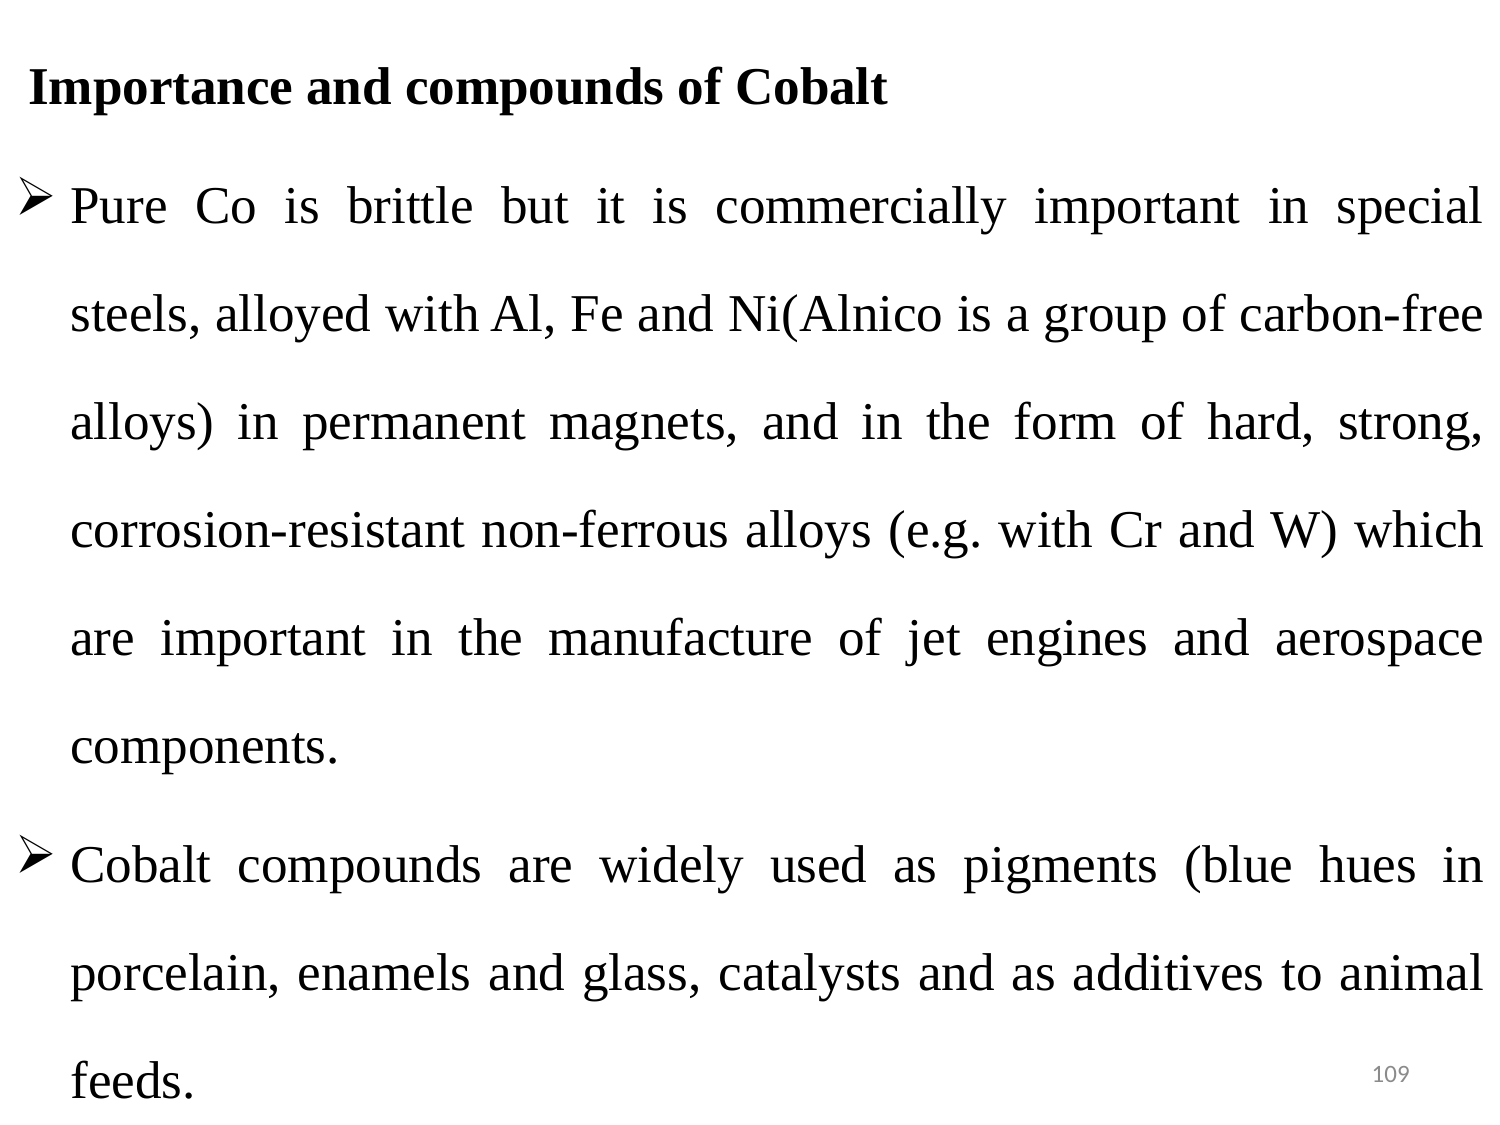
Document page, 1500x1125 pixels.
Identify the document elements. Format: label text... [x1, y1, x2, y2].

list Importance and compounds of Cobalt Pure Co is brittle but it is commercially important in special steels, alloyed with Al, Fe and Ni(Alnico is a group of carbon-free alloys) in permanent magnets, and in the form of hard, strong, corrosion-resistant non-ferrous alloys (e.g. with Cr and W) which are important in the manufacture of jet engines and aerospace components. Cobalt compounds are widely used as pigments (blue hues in porcelain, enamels and glass, catalysts and as additives to animal feeds. [0, 0, 1500, 1125]
slide_number 109 [1074, 1042, 1425, 1103]
